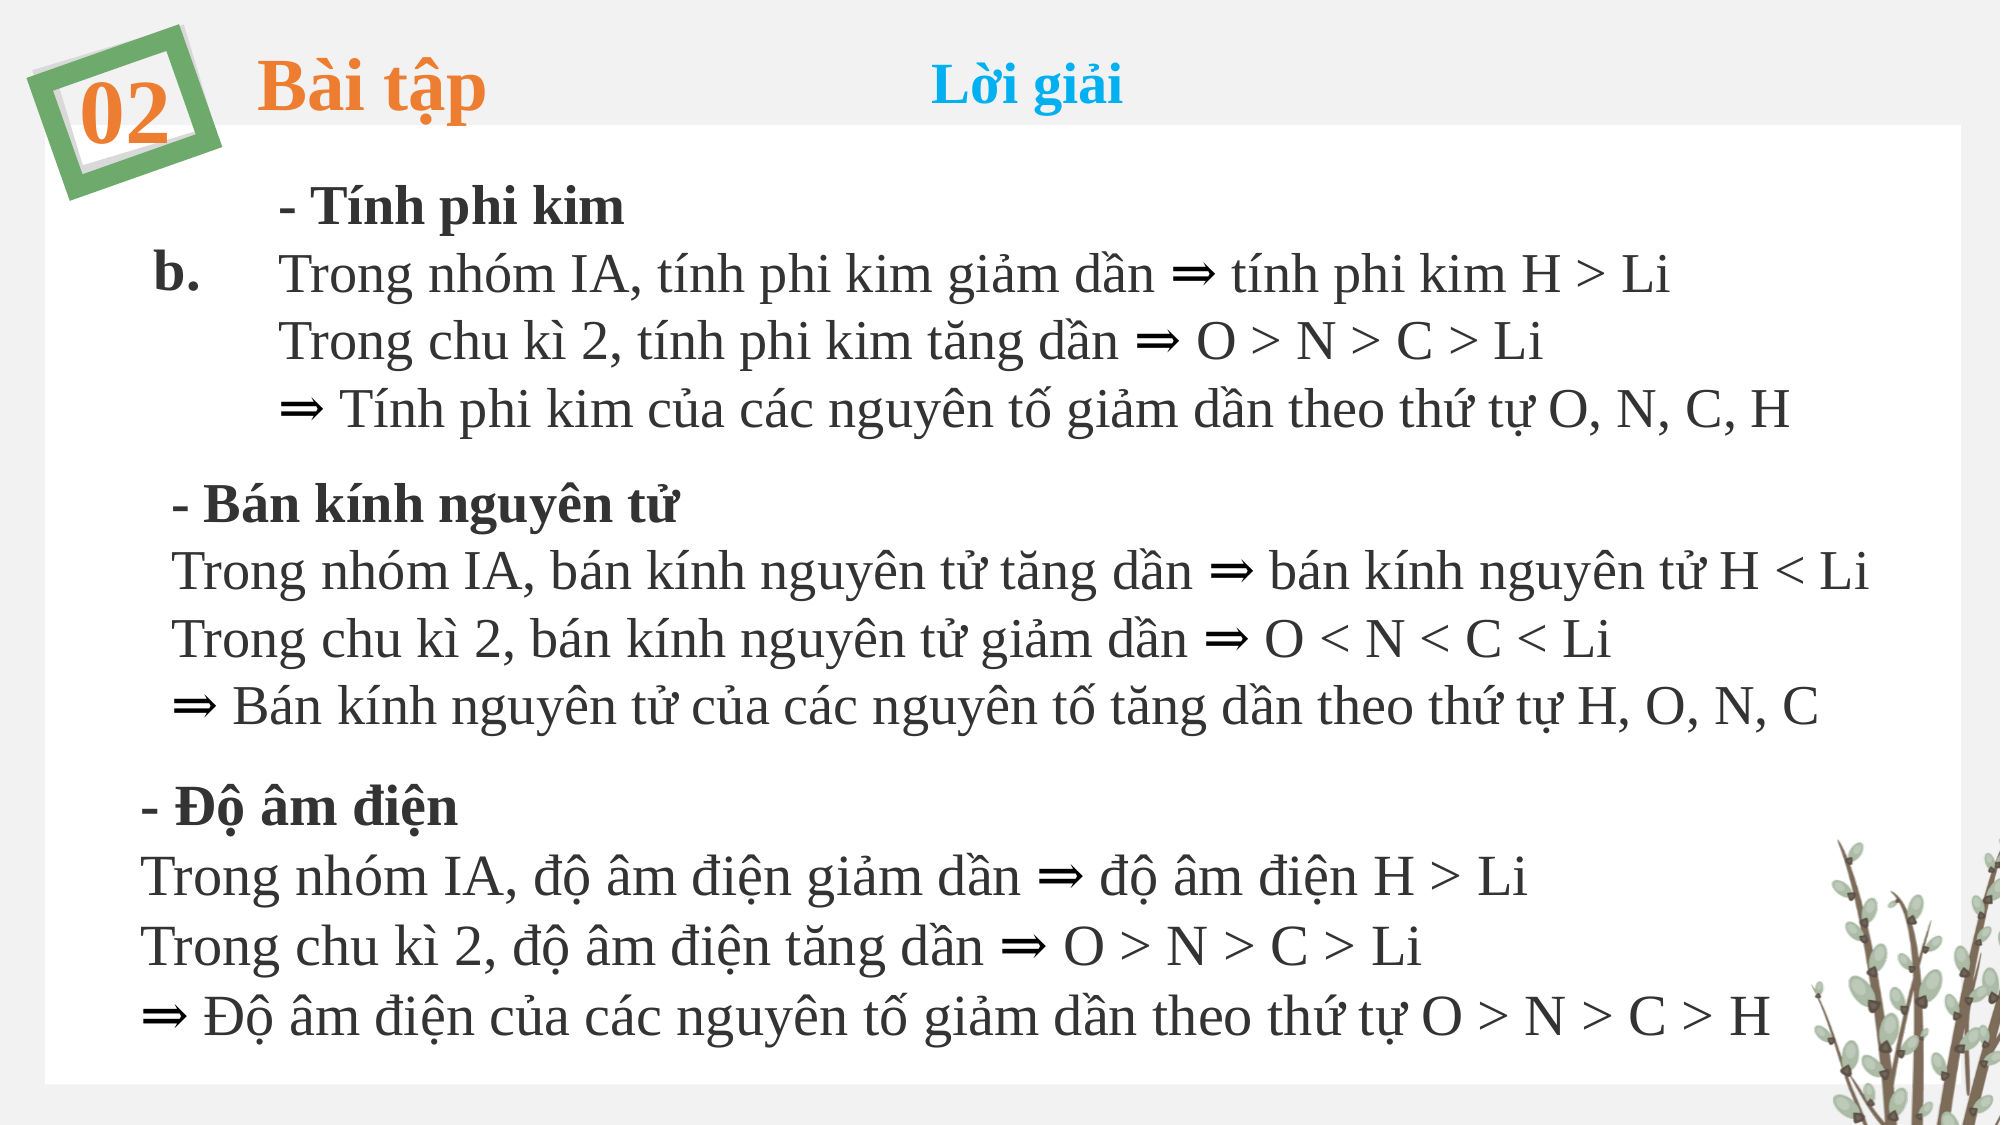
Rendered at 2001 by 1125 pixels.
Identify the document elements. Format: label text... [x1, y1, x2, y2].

text_box - Tính phi kim Trong nhóm IA, tính phi kim giảm dần ⇒ tính phi kim H > Li Trong chu kì 2, tính phi kim tăng dần ⇒ O > N > C > Li ⇒ Tính phi kim của các nguyên tố giảm dần theo thứ tự O, N, C, H [263, 161, 1983, 446]
text_box - Bán kính nguyên tử Trong nhóm IA, bán kính nguyên tử tăng dần ⇒ bán kính nguyên tử H < Li Trong chu kì 2, bán kính nguyên tử giảm dần ⇒ O < N < C < Li ⇒ Bán kính nguyên tử của các nguyên tố tăng dần theo thứ tự H, O, N, C [156, 458, 1900, 744]
text_box 02 [64, 45, 187, 170]
text_box b. [138, 224, 242, 309]
text_box - Độ âm điện Trong nhóm IA, độ âm điện giảm dần ⇒ độ âm điện H > Li Trong chu kì 2, độ âm điện tăng dần ⇒ O > N > C > Li ⇒ Độ âm điện của các nguyên tố giảm dần theo thứ tự O > N > C > H [125, 760, 1819, 1055]
picture [1771, 782, 2000, 1125]
text_box Lời giải [916, 38, 1140, 123]
text_box Bài tập [242, 27, 504, 133]
